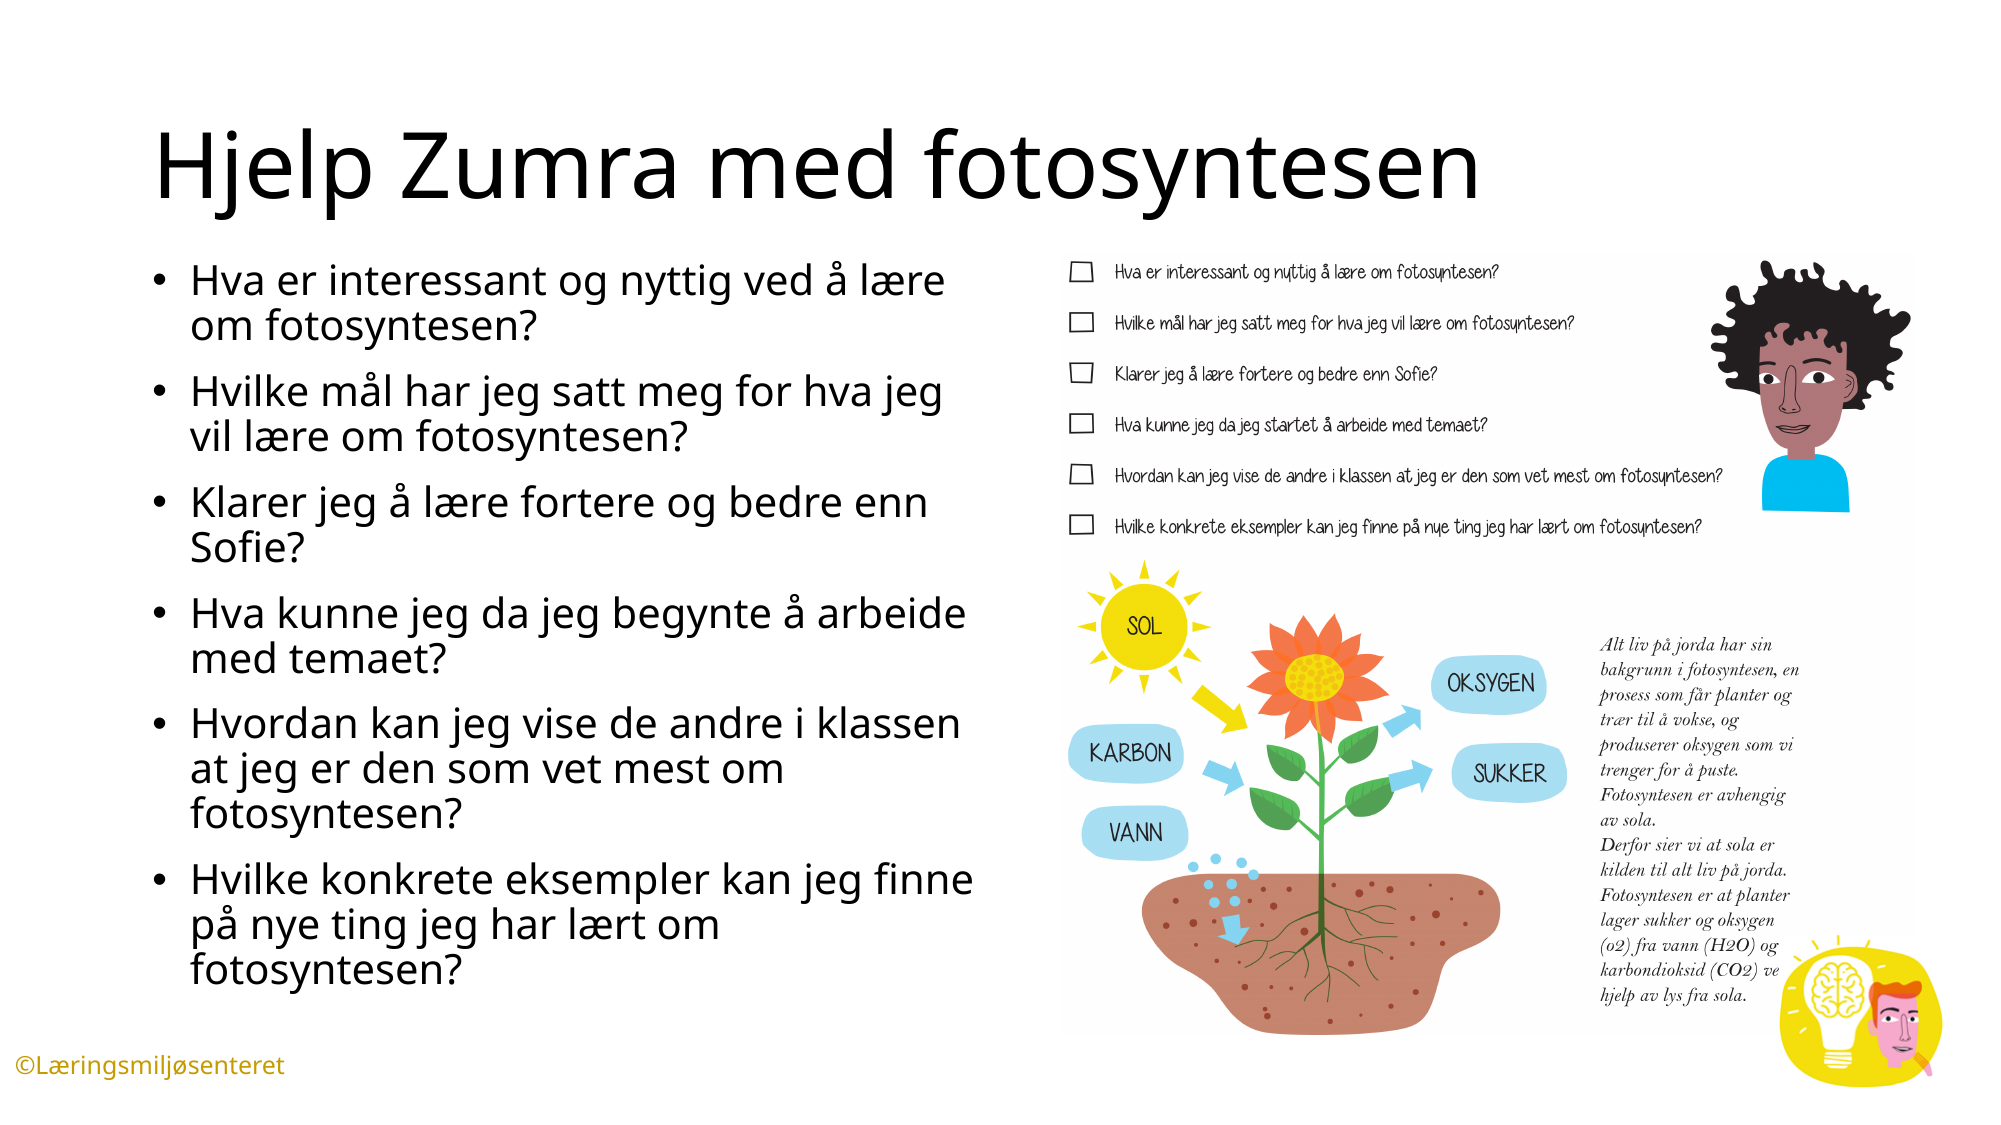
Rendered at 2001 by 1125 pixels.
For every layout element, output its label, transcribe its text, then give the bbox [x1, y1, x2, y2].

list Hva er interessant og nyttig ved å lære om fotosyntesen? Hvilke mål har jeg satt meg for hva jeg vil lære om fotosyntesen? Klarer jeg å lære fortere og bedre enn Sofie? Hva kunne jeg da jeg begynte å arbeide med temaet? Hvordan kan jeg vise de andre i klassen at jeg er den som vet mest om fotosyntesen? Hvilke konkrete eksempler kan jeg finne på nye ting jeg har lært om fotosyntesen? [137, 252, 1000, 1014]
title Hjelp Zumra med fotosyntesen [137, 59, 1863, 278]
picture [1060, 252, 1945, 1089]
text_box ©Læringsmiljøsenteret [0, 1042, 560, 1088]
